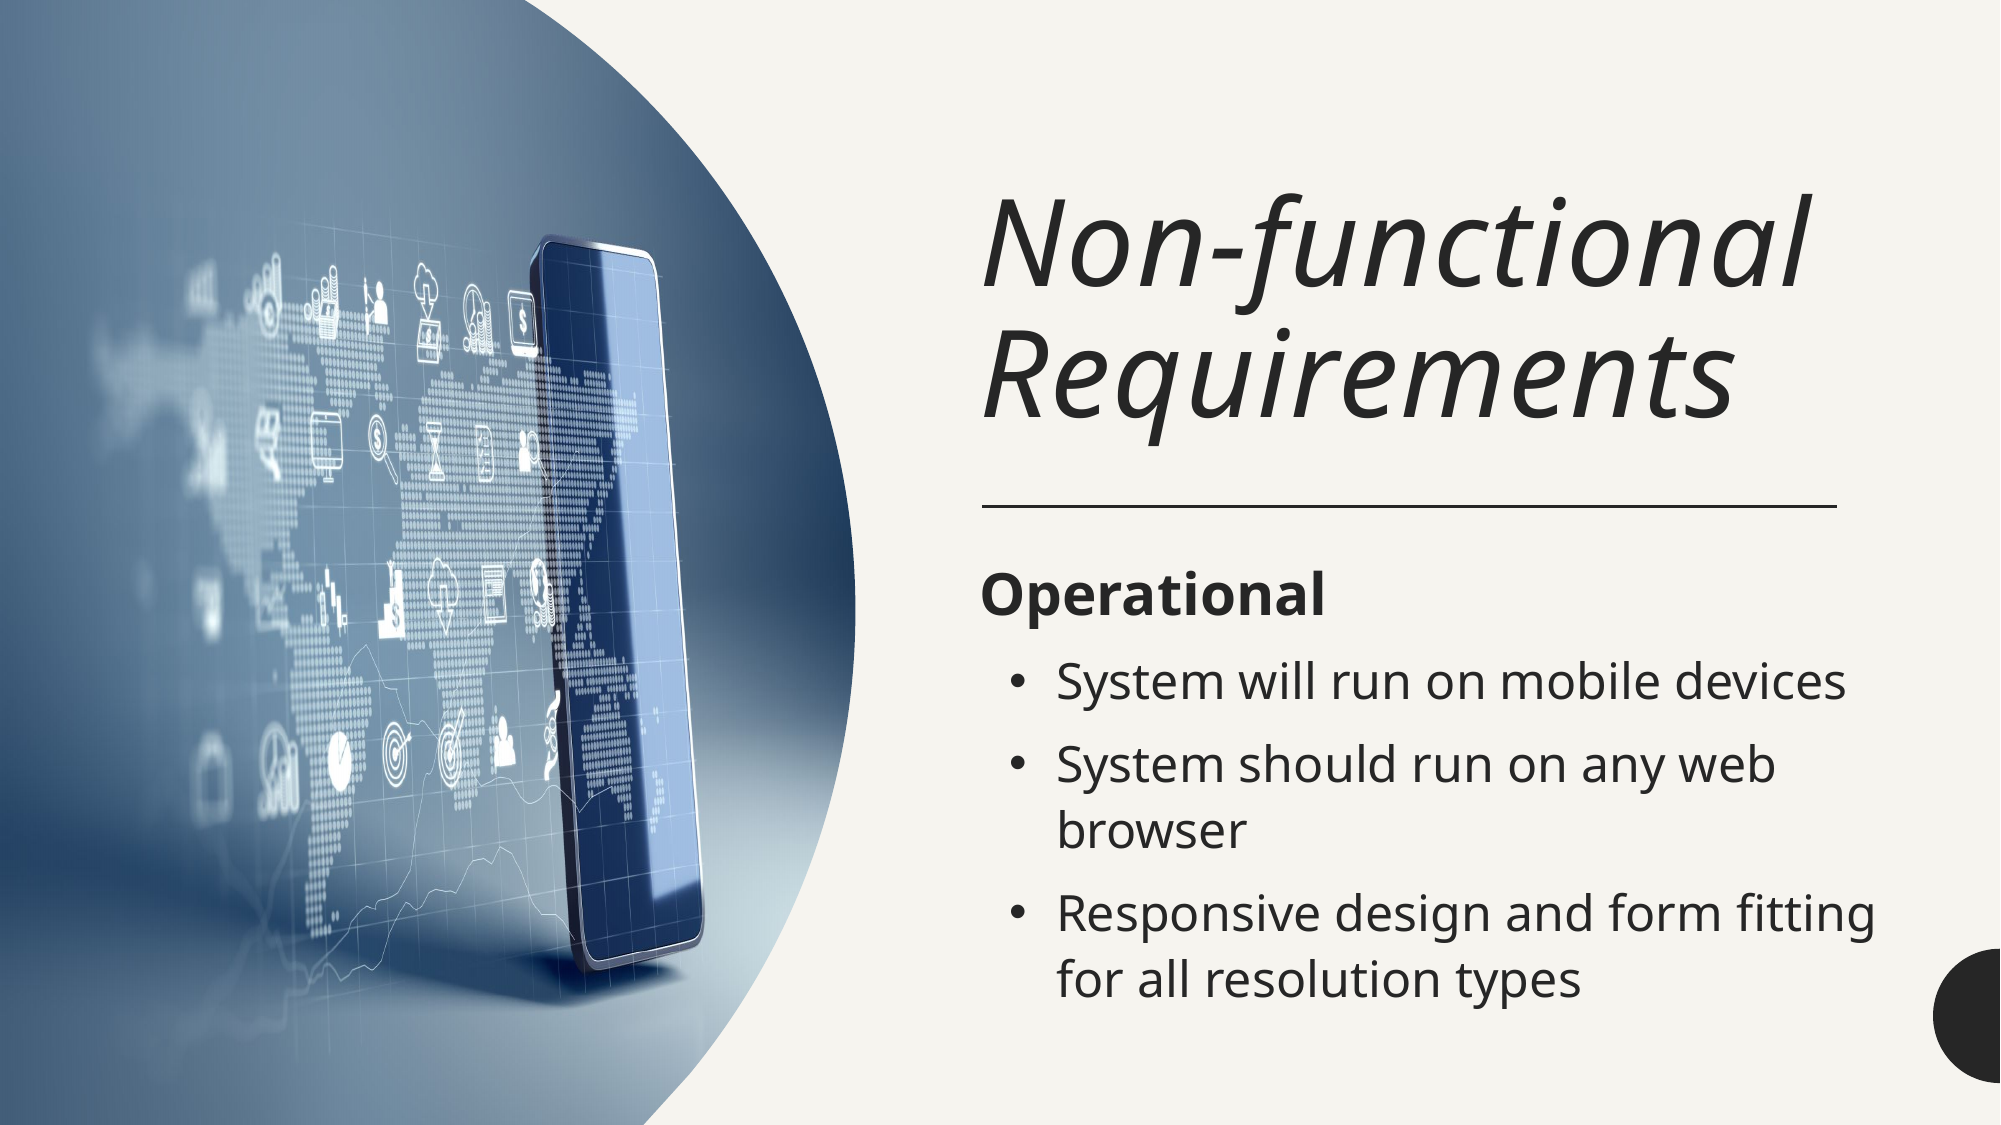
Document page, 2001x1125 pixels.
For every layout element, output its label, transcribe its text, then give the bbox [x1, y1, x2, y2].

text_box [856, 0, 2000, 1125]
list Operational System will run on mobile devices System should run on any web browser Responsive design and form fitting for all resolution types [964, 542, 1911, 951]
text_box [1933, 948, 2000, 1084]
picture [0, 0, 856, 1125]
title Non-functional Requirements [964, 174, 1836, 471]
